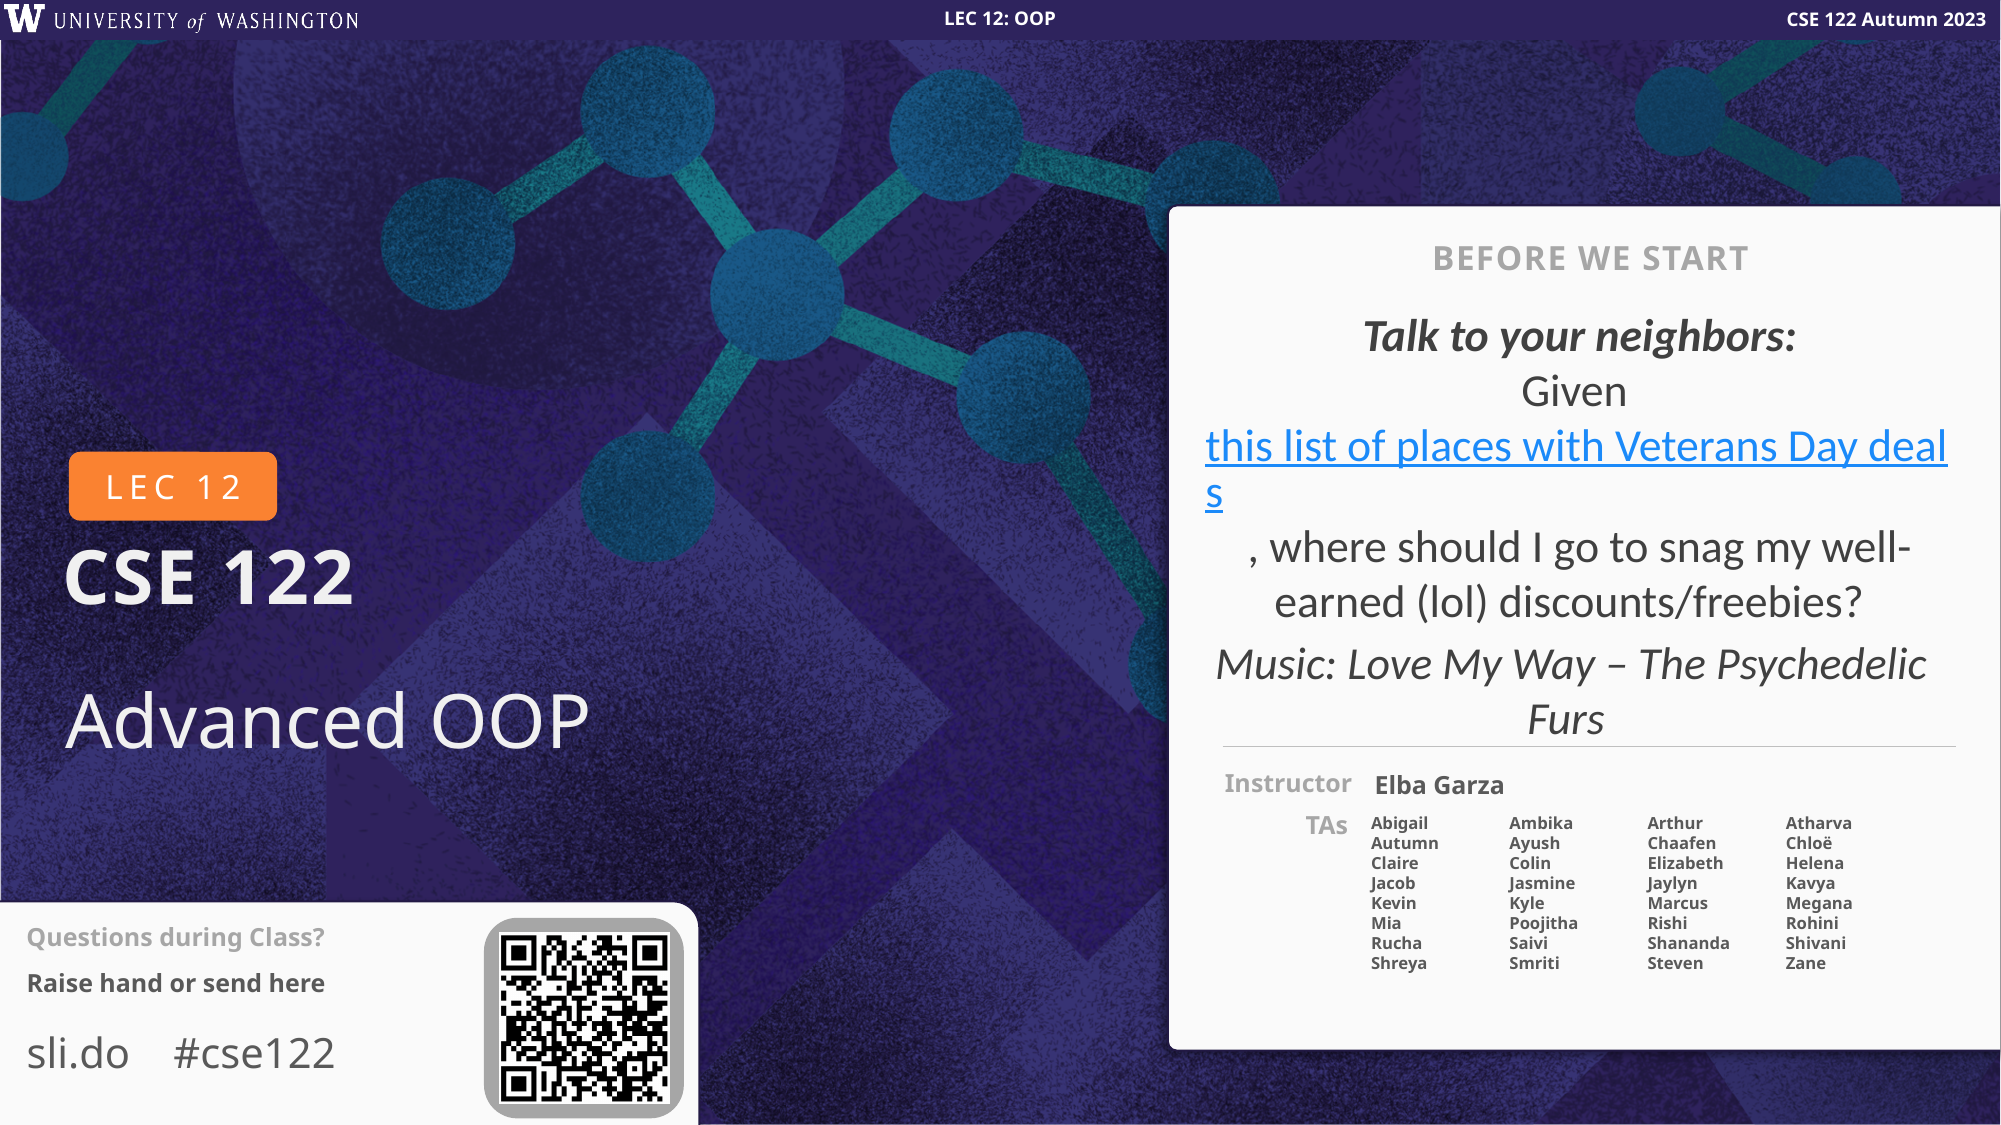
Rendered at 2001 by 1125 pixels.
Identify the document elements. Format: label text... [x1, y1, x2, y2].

text_box BEFORE WE START [1210, 230, 1971, 285]
text_box Music: Love My Way – The Psychedelic Furs [1167, 626, 1976, 752]
picture [0, 40, 2001, 1125]
title Advanced OOP [50, 676, 1132, 998]
text_box Talk to your neighbors: Given this list of places with Veterans Day deals, where should I go to snag my well-earned (lol) discounts/freebies? [1190, 298, 1969, 588]
picture [4, 4, 358, 33]
picture [499, 932, 670, 1104]
